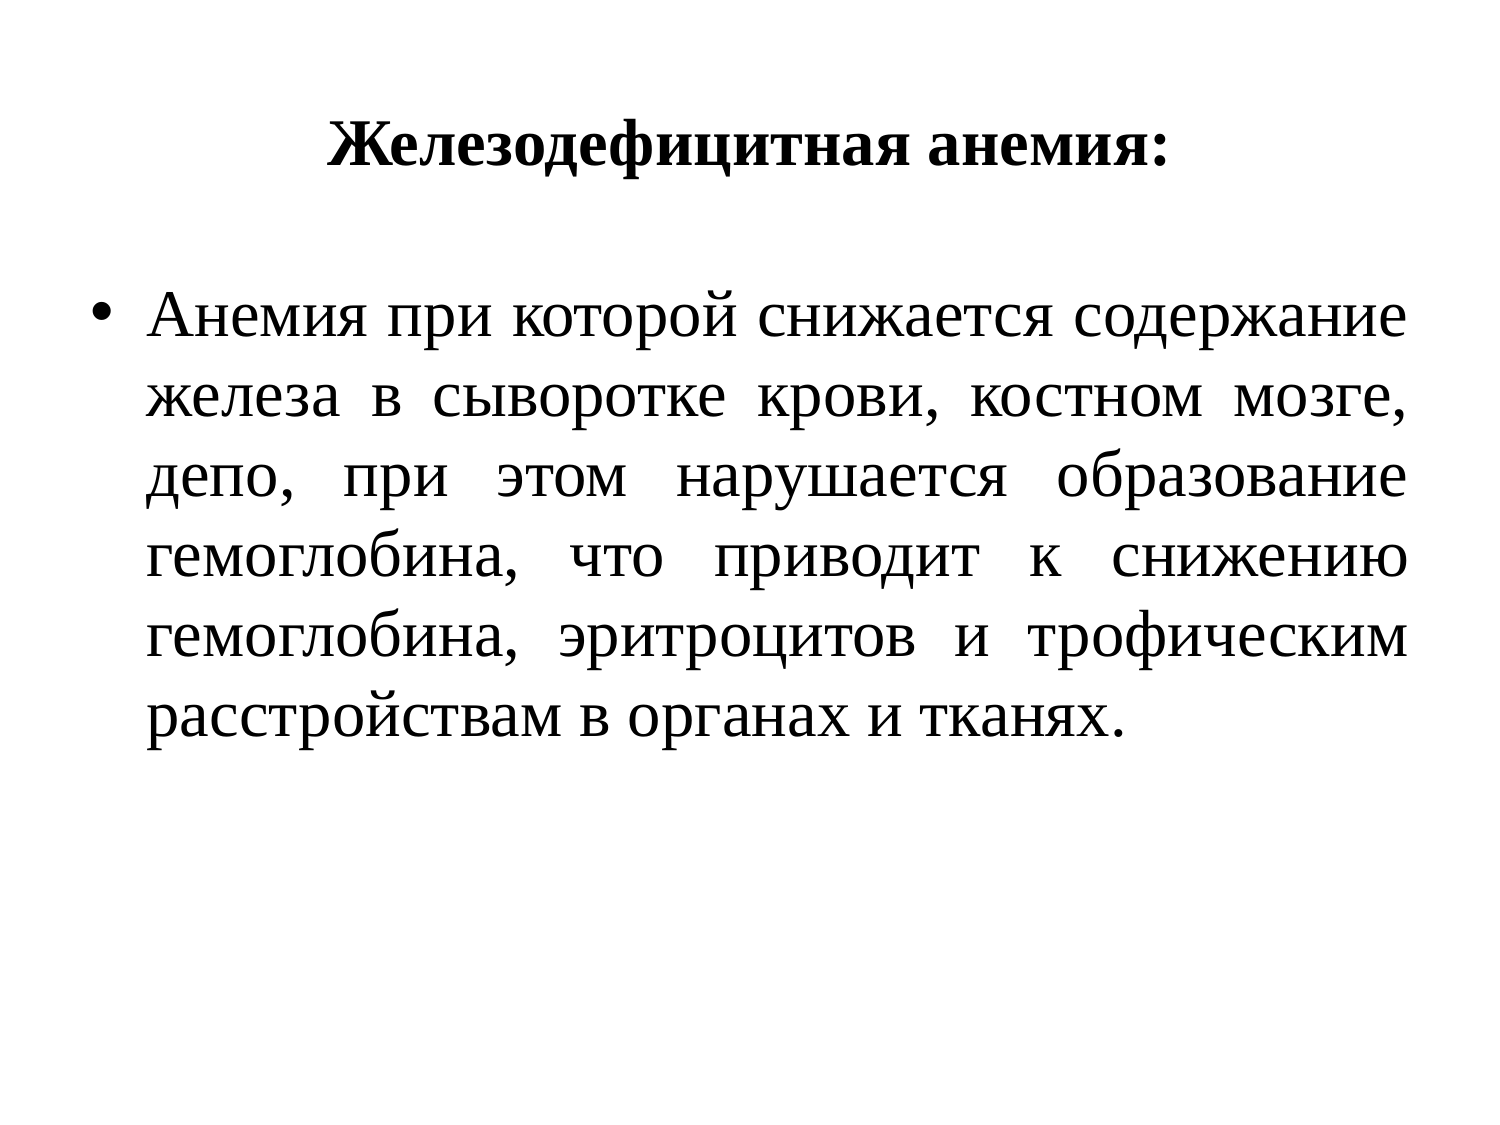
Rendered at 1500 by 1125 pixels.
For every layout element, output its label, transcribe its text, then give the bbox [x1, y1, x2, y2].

title Железодефицитная анемия: [75, 45, 1425, 233]
list Анемия при которой снижается содержание железа в сыворотке крови, костном мозге, депо, при этом нарушается образование гемоглобина, что приводит к снижению гемоглобина, эритроцитов и трофическим расстройствам в органах и тканях. [75, 262, 1425, 1005]
